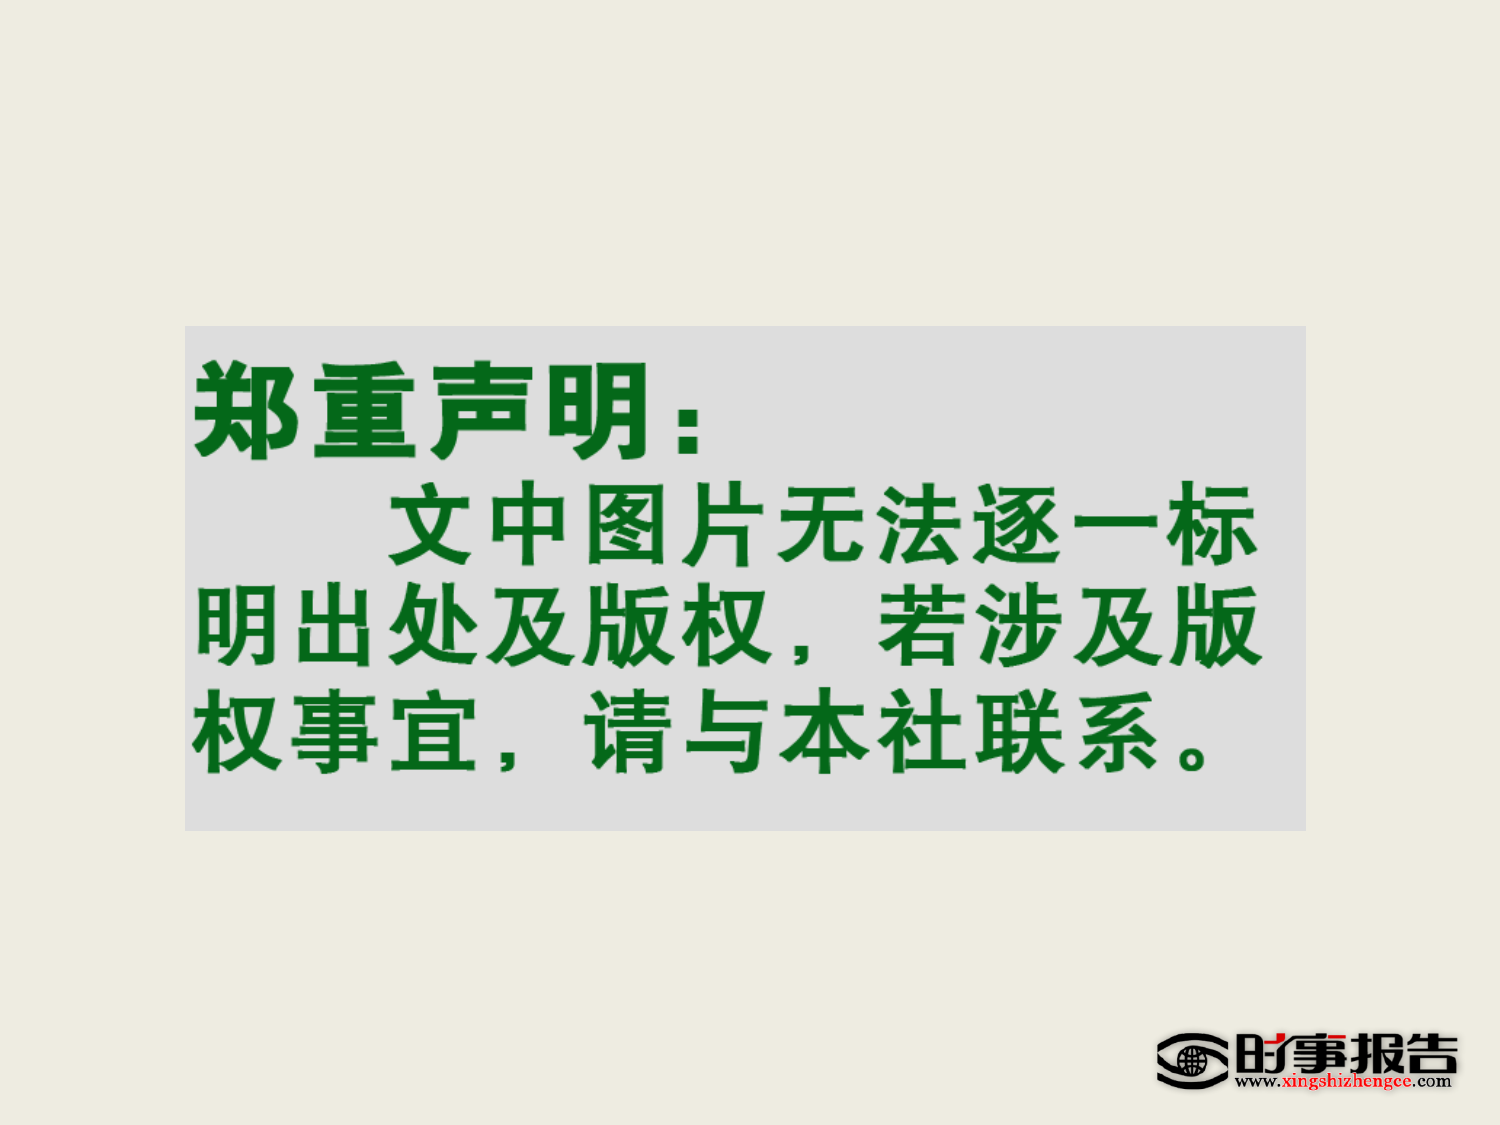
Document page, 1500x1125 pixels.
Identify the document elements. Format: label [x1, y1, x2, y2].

picture [1155, 1025, 1463, 1098]
picture [185, 326, 1307, 831]
